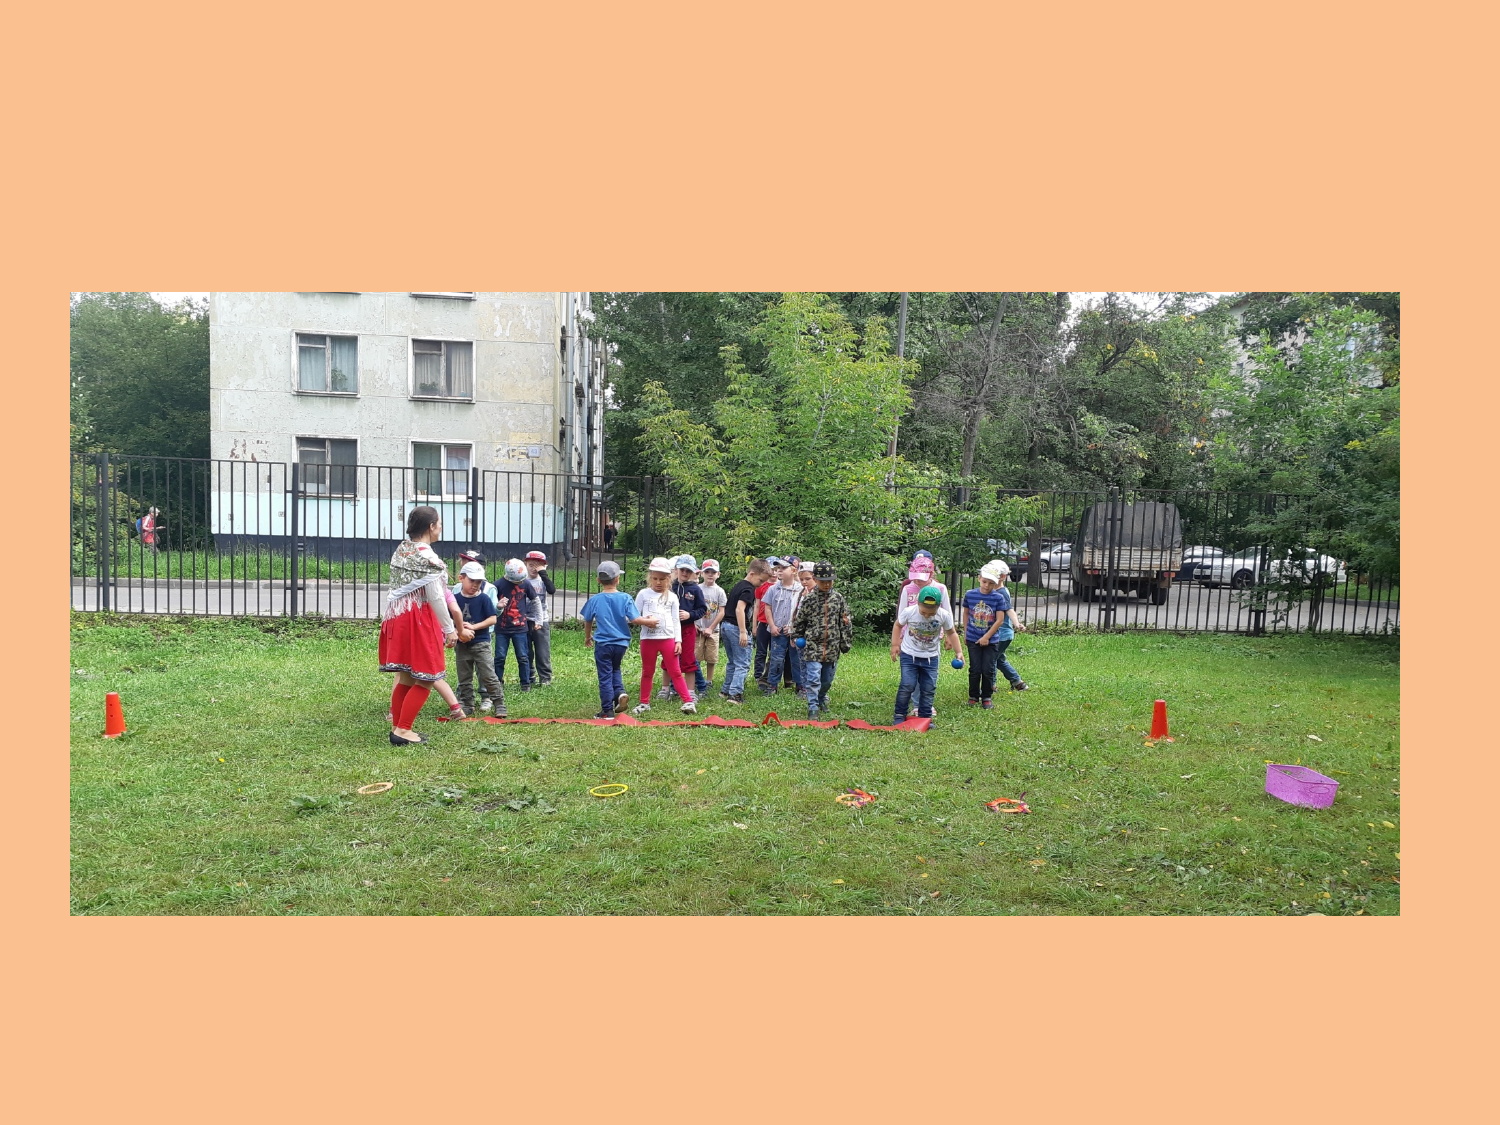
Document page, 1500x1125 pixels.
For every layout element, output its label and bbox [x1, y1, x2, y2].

picture [70, 292, 1401, 916]
